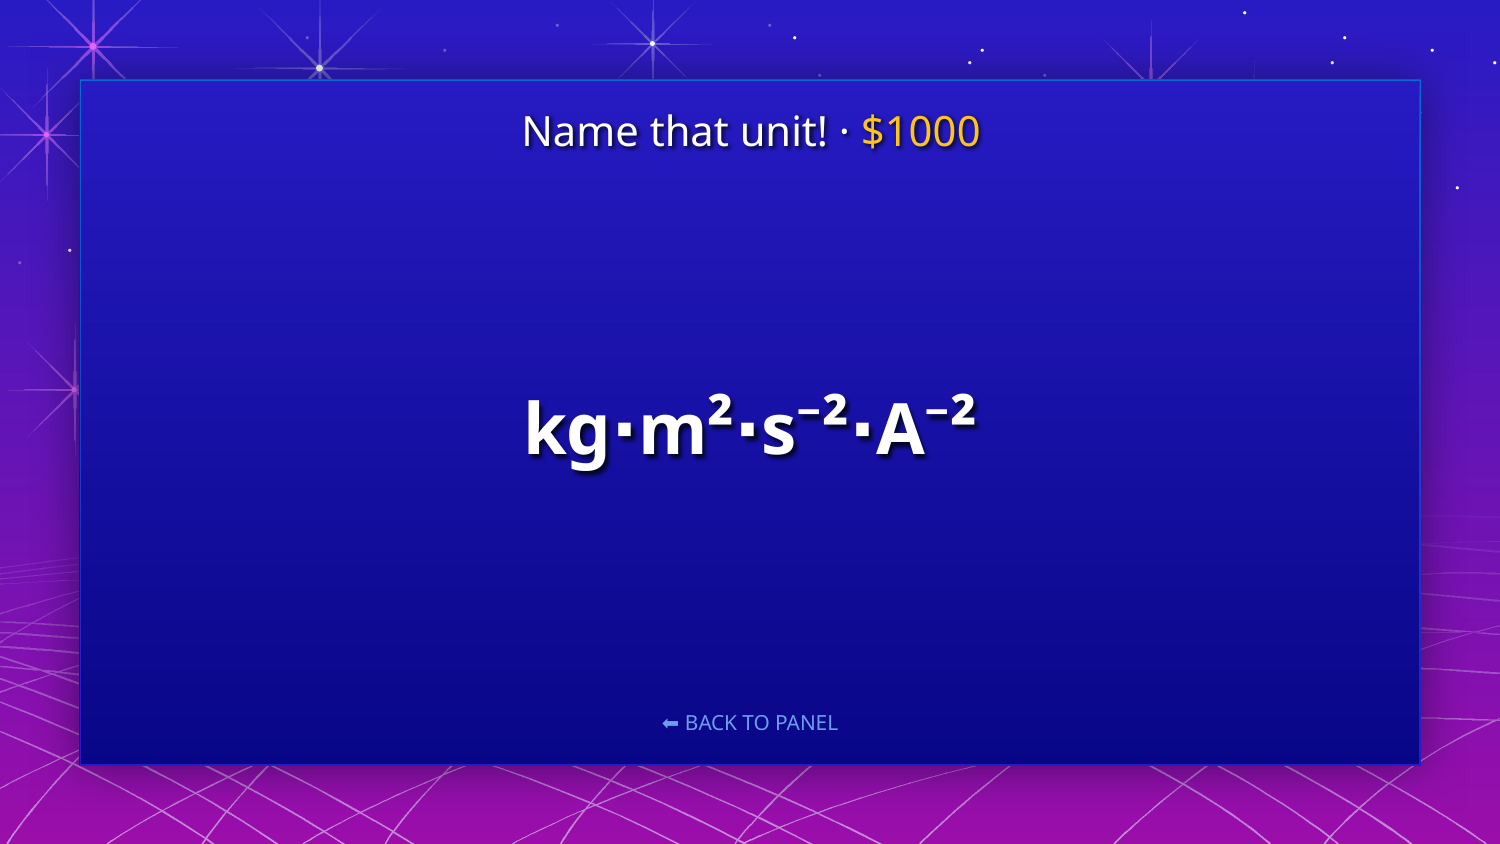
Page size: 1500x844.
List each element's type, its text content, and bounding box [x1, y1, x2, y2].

subtitle Name that unit! · $1000 [170, 105, 1332, 178]
title kg⋅m²⋅s⁻²⋅A⁻² [169, 158, 1331, 682]
